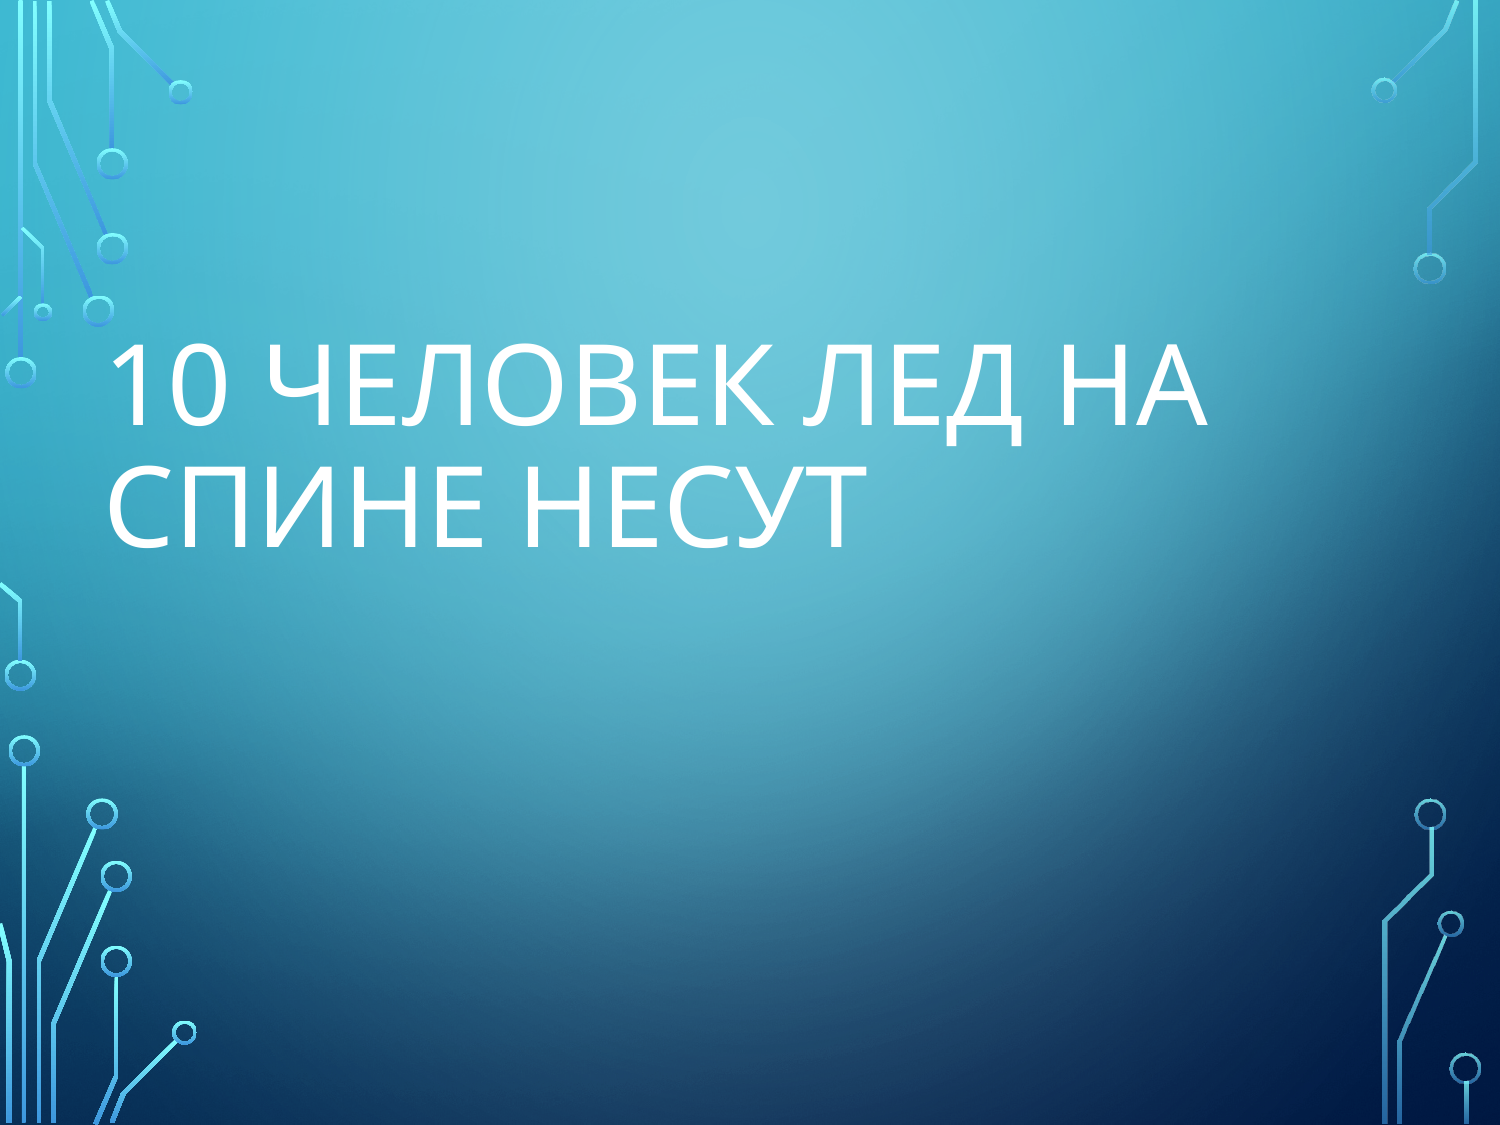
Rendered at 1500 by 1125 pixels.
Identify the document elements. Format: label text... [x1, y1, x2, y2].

title 10 человек лед на спине несут [88, 219, 1378, 681]
